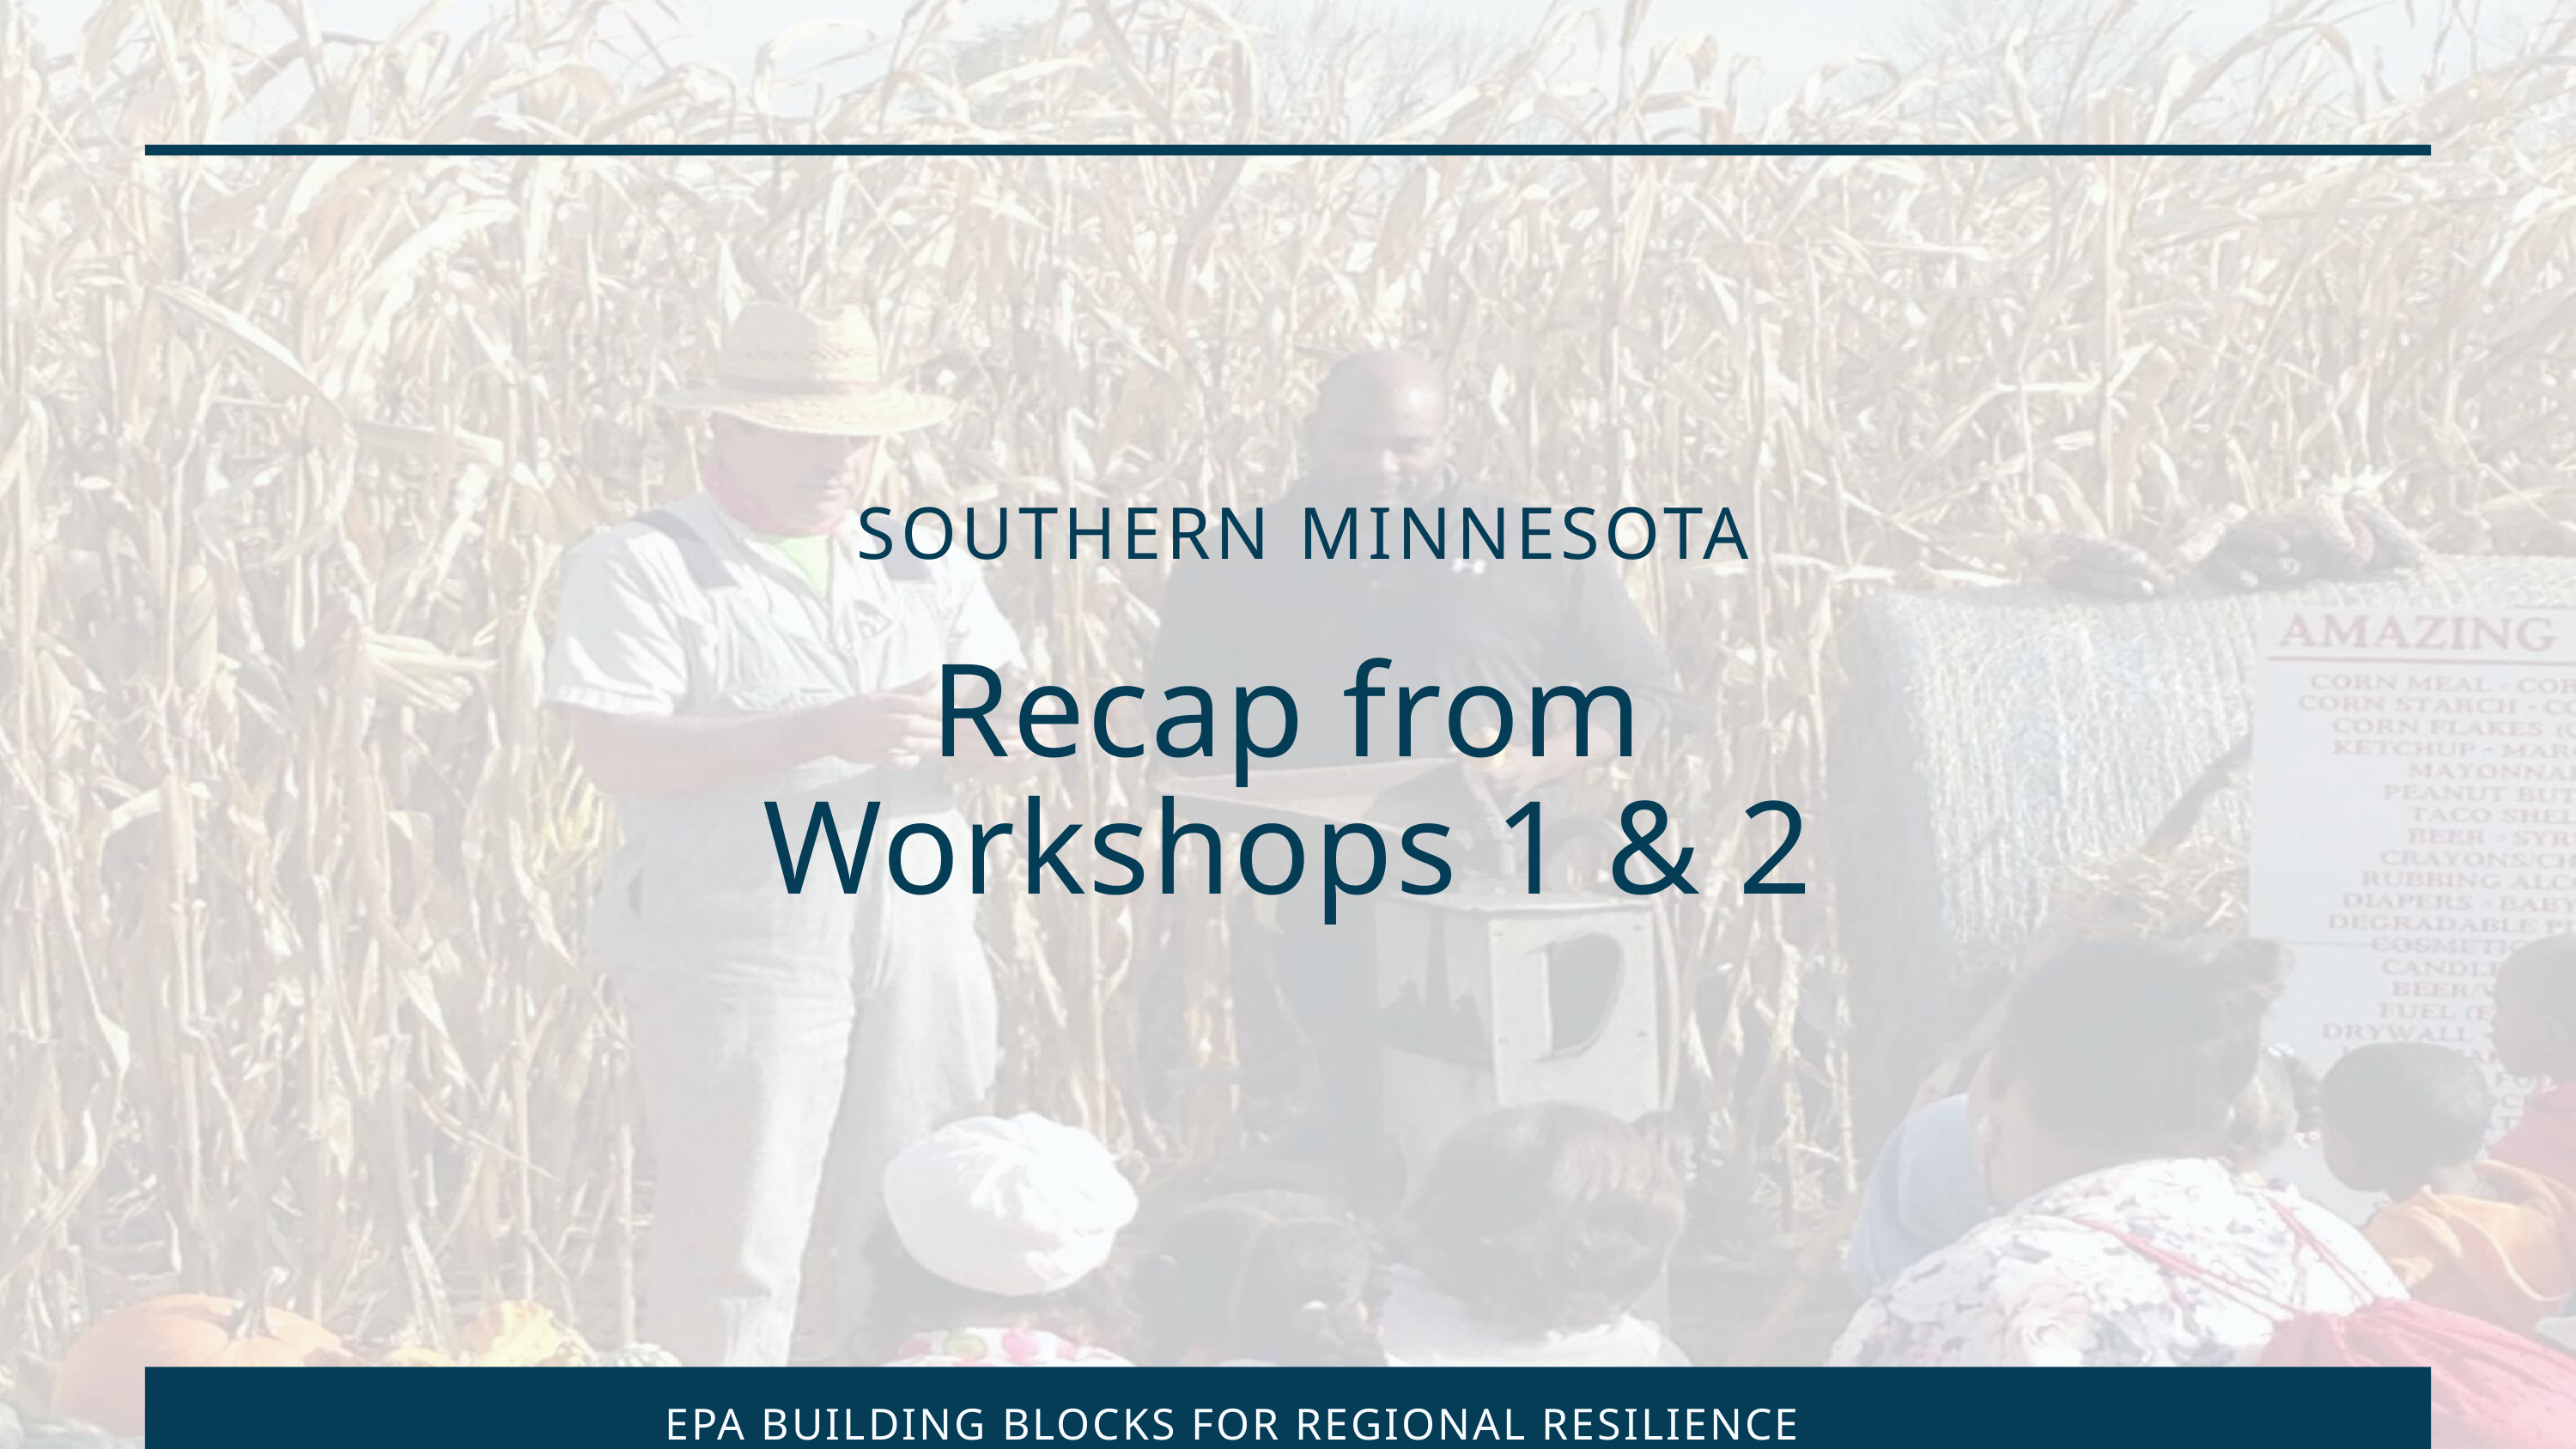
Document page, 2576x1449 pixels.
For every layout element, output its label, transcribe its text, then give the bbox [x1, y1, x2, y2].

picture [0, 0, 2576, 1449]
text_box EPA BUILDING BLOCKS FOR REGIONAL RESILIENCE [600, 1403, 1864, 1449]
text_box [144, 1367, 2432, 1449]
text_box [144, 144, 2432, 156]
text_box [622, 512, 1954, 925]
